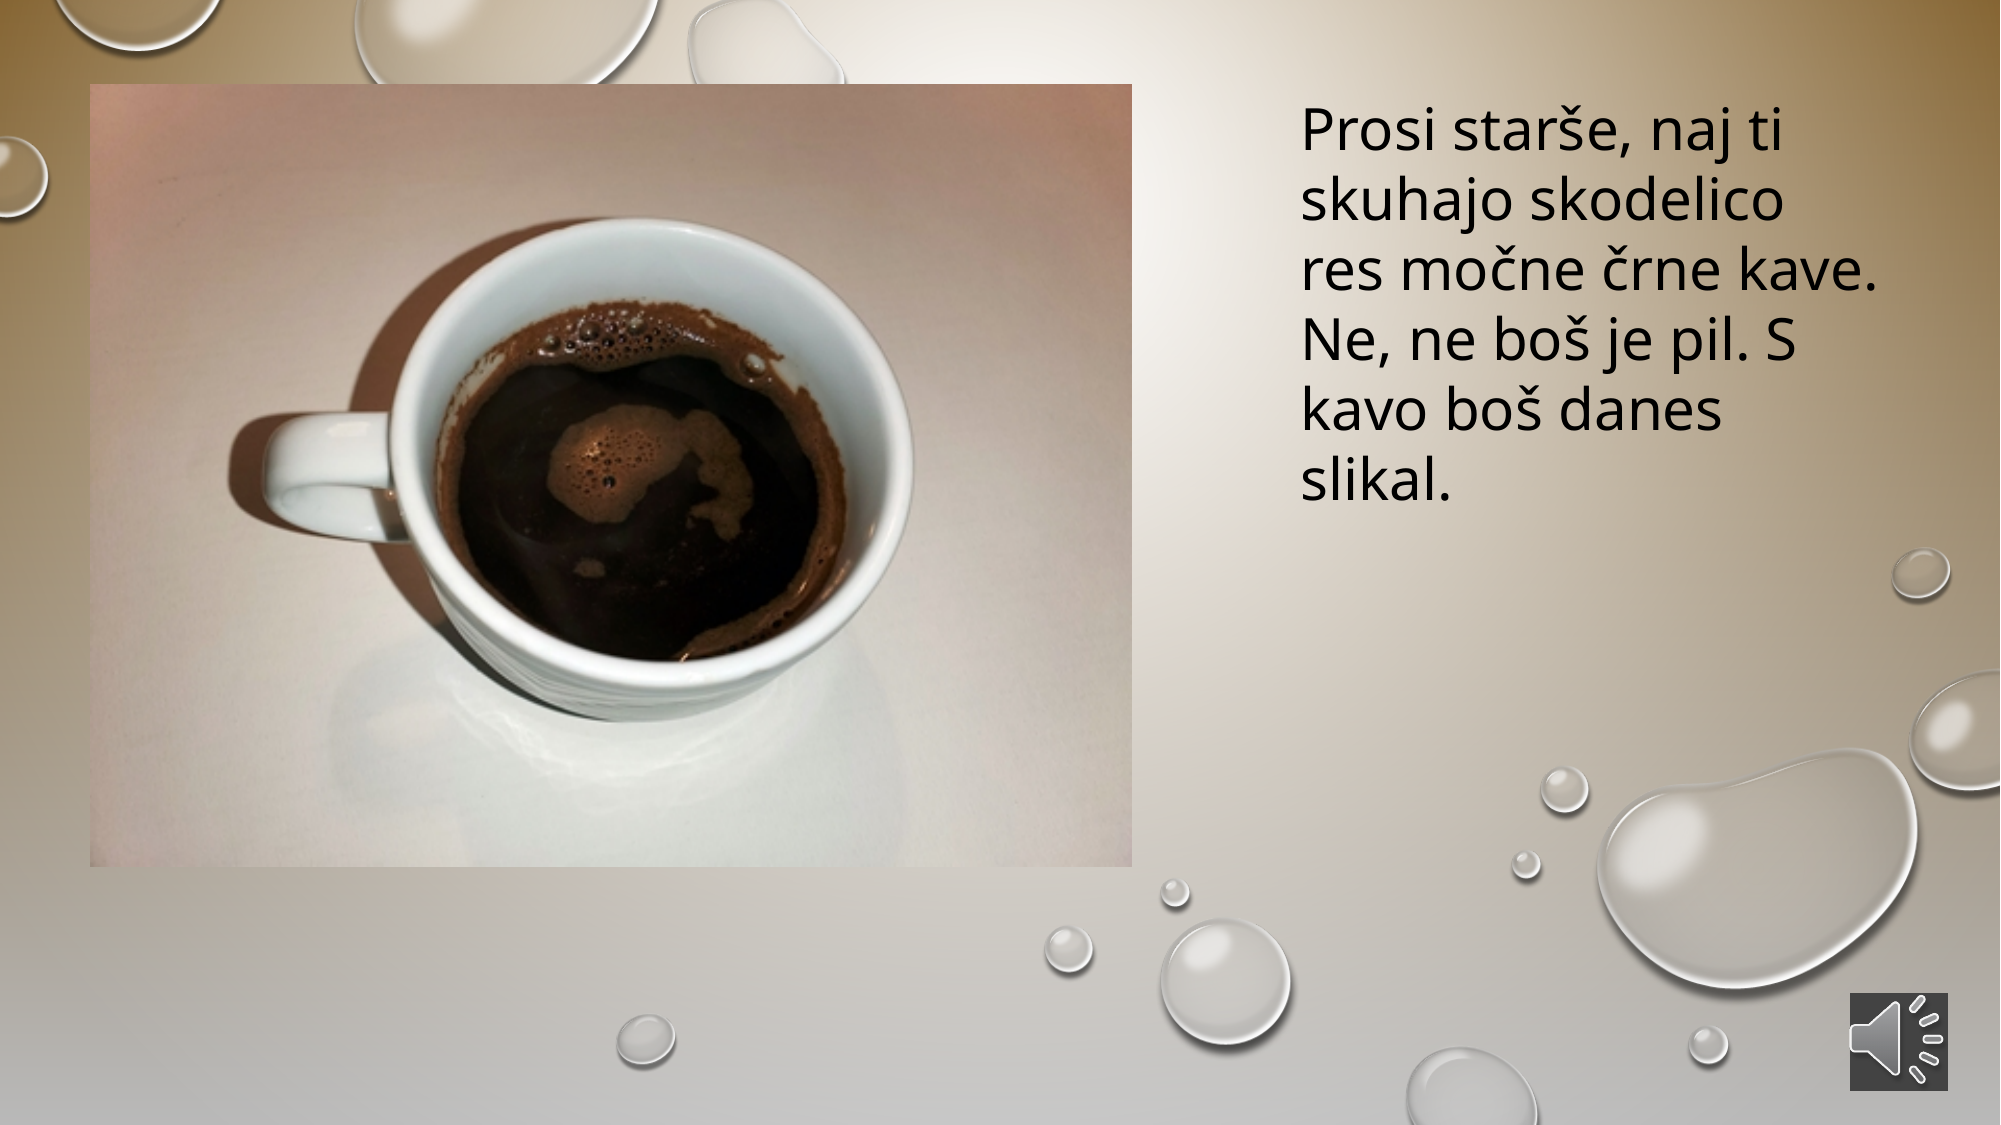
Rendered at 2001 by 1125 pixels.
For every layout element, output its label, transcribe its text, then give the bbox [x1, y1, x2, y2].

text_box Prosi starše, naj ti skuhajo skodelico res močne črne kave. Ne, ne boš je pil. S kavo boš danes slikal. [1285, 84, 1899, 520]
picture [0, 0, 2000, 1125]
